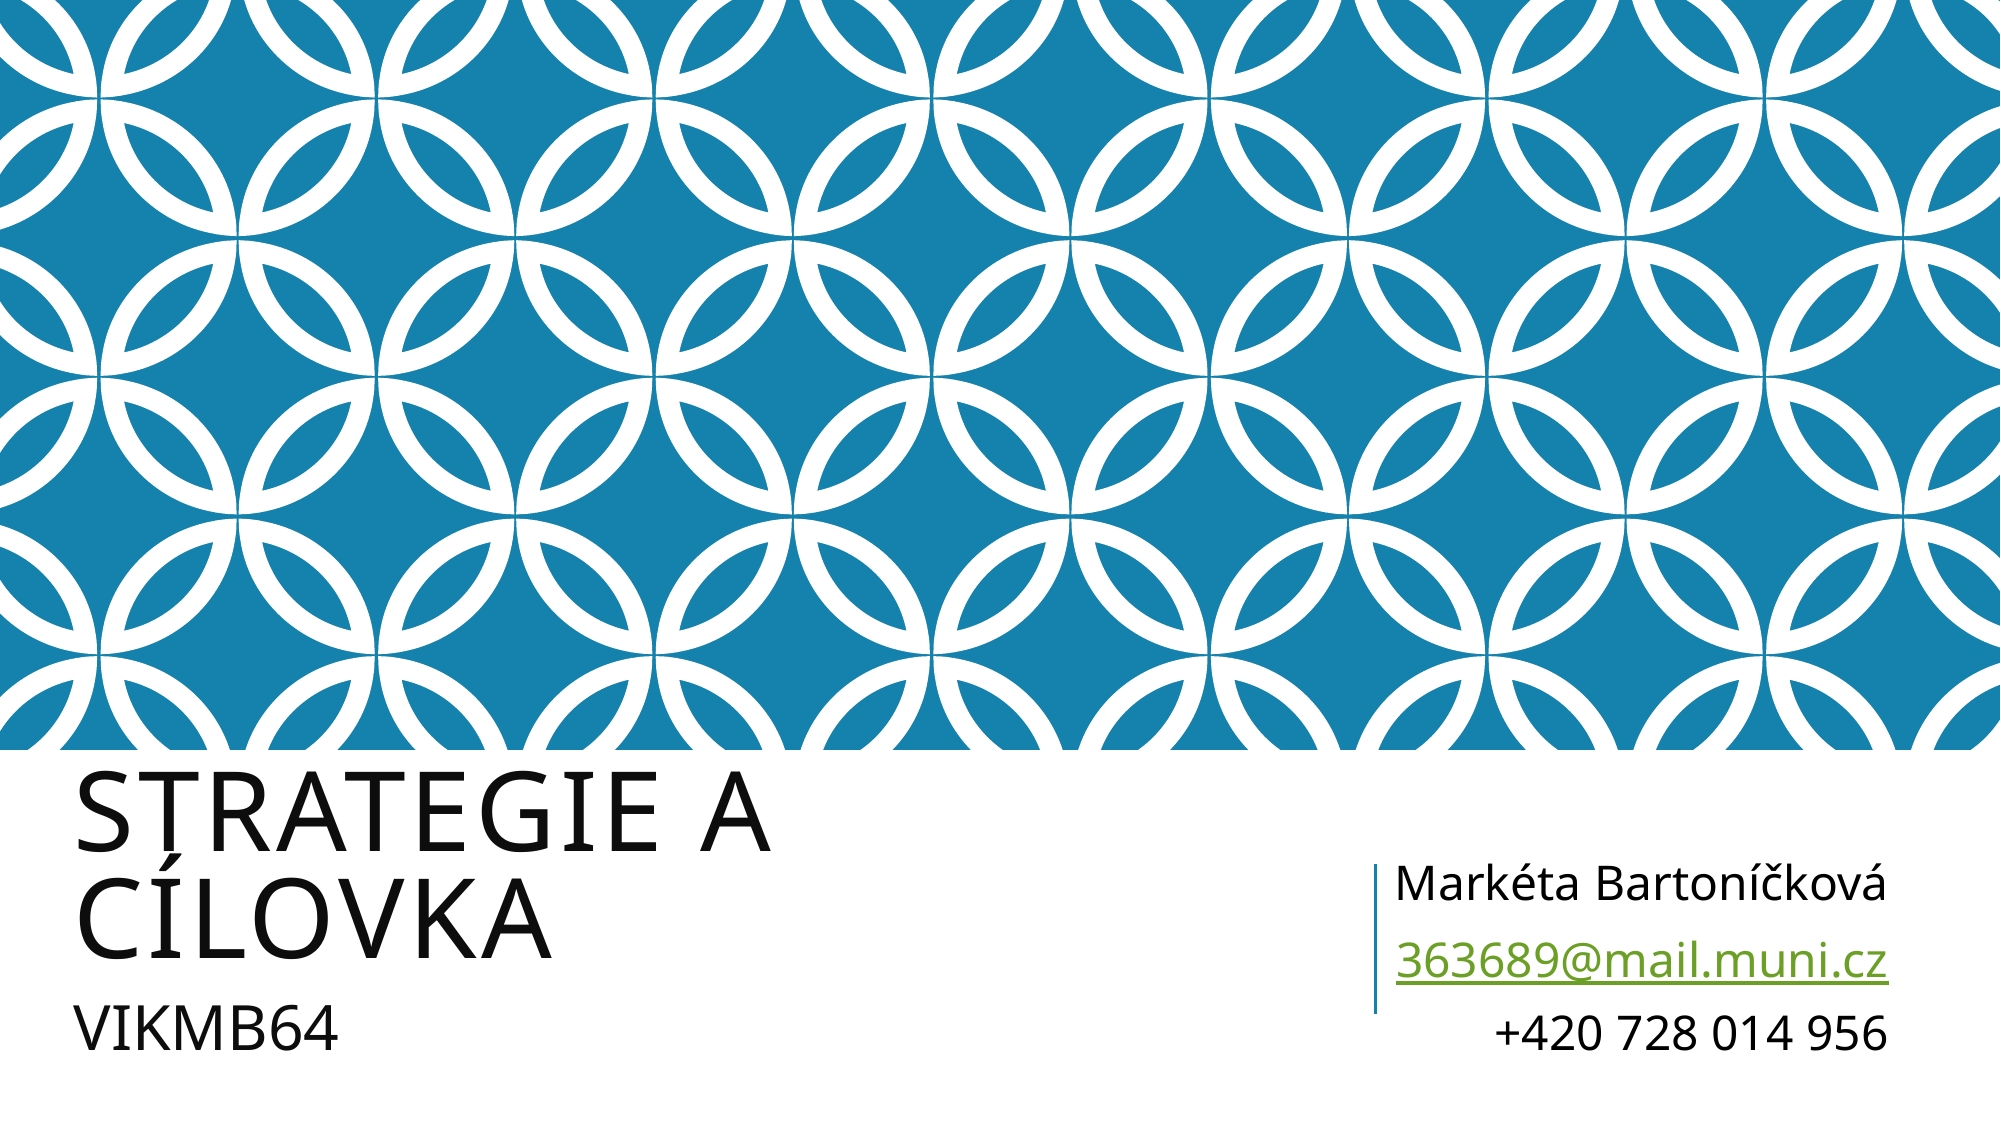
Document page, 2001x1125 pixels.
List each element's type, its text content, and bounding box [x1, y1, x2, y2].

text_box Markéta Bartoníčková 363689@mail.muni.cz +420 728 014 956 [1375, 851, 1905, 1123]
title Strategie a cílovka [58, 759, 1219, 988]
subtitle VIKMB64 [58, 926, 584, 1125]
